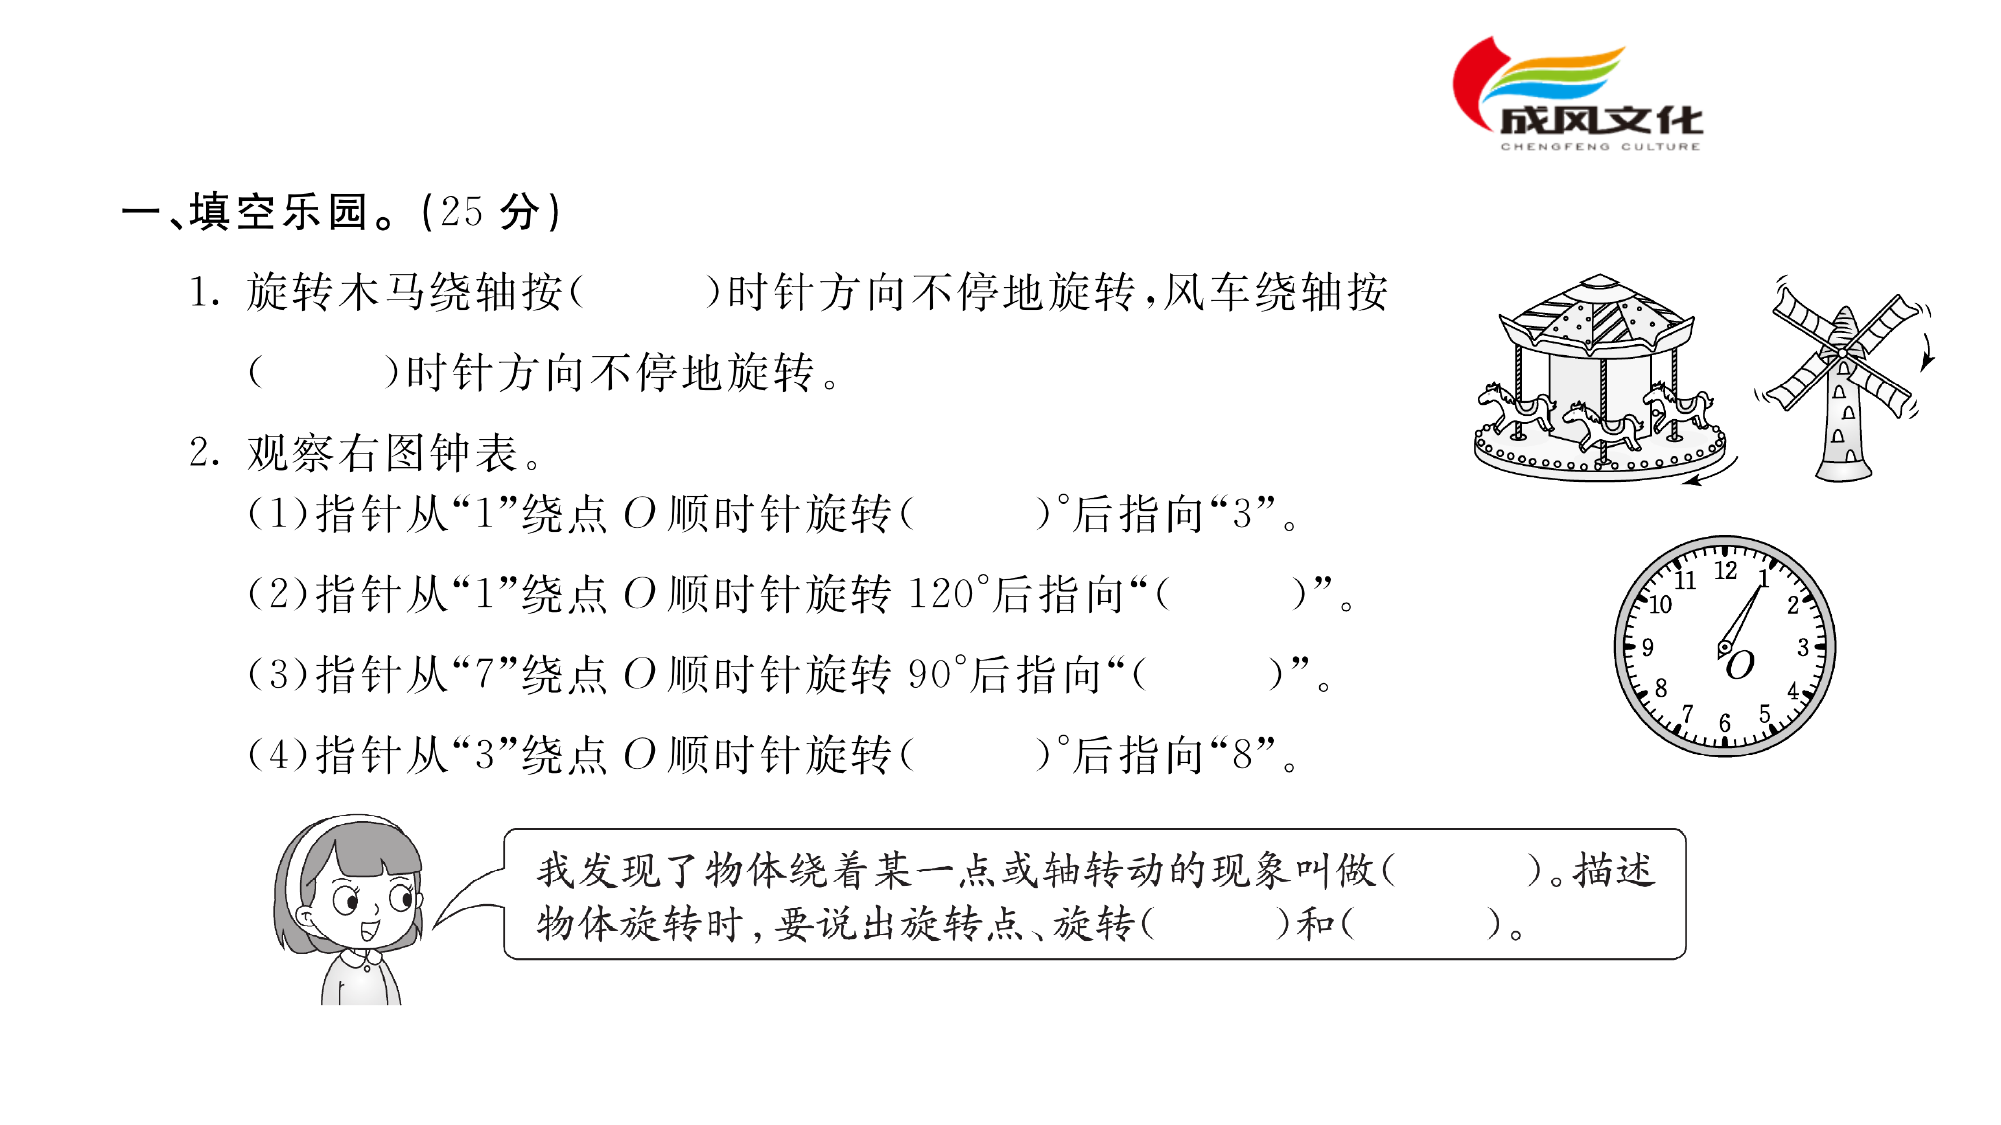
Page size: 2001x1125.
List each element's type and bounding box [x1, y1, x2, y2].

picture [118, 30, 2000, 1023]
